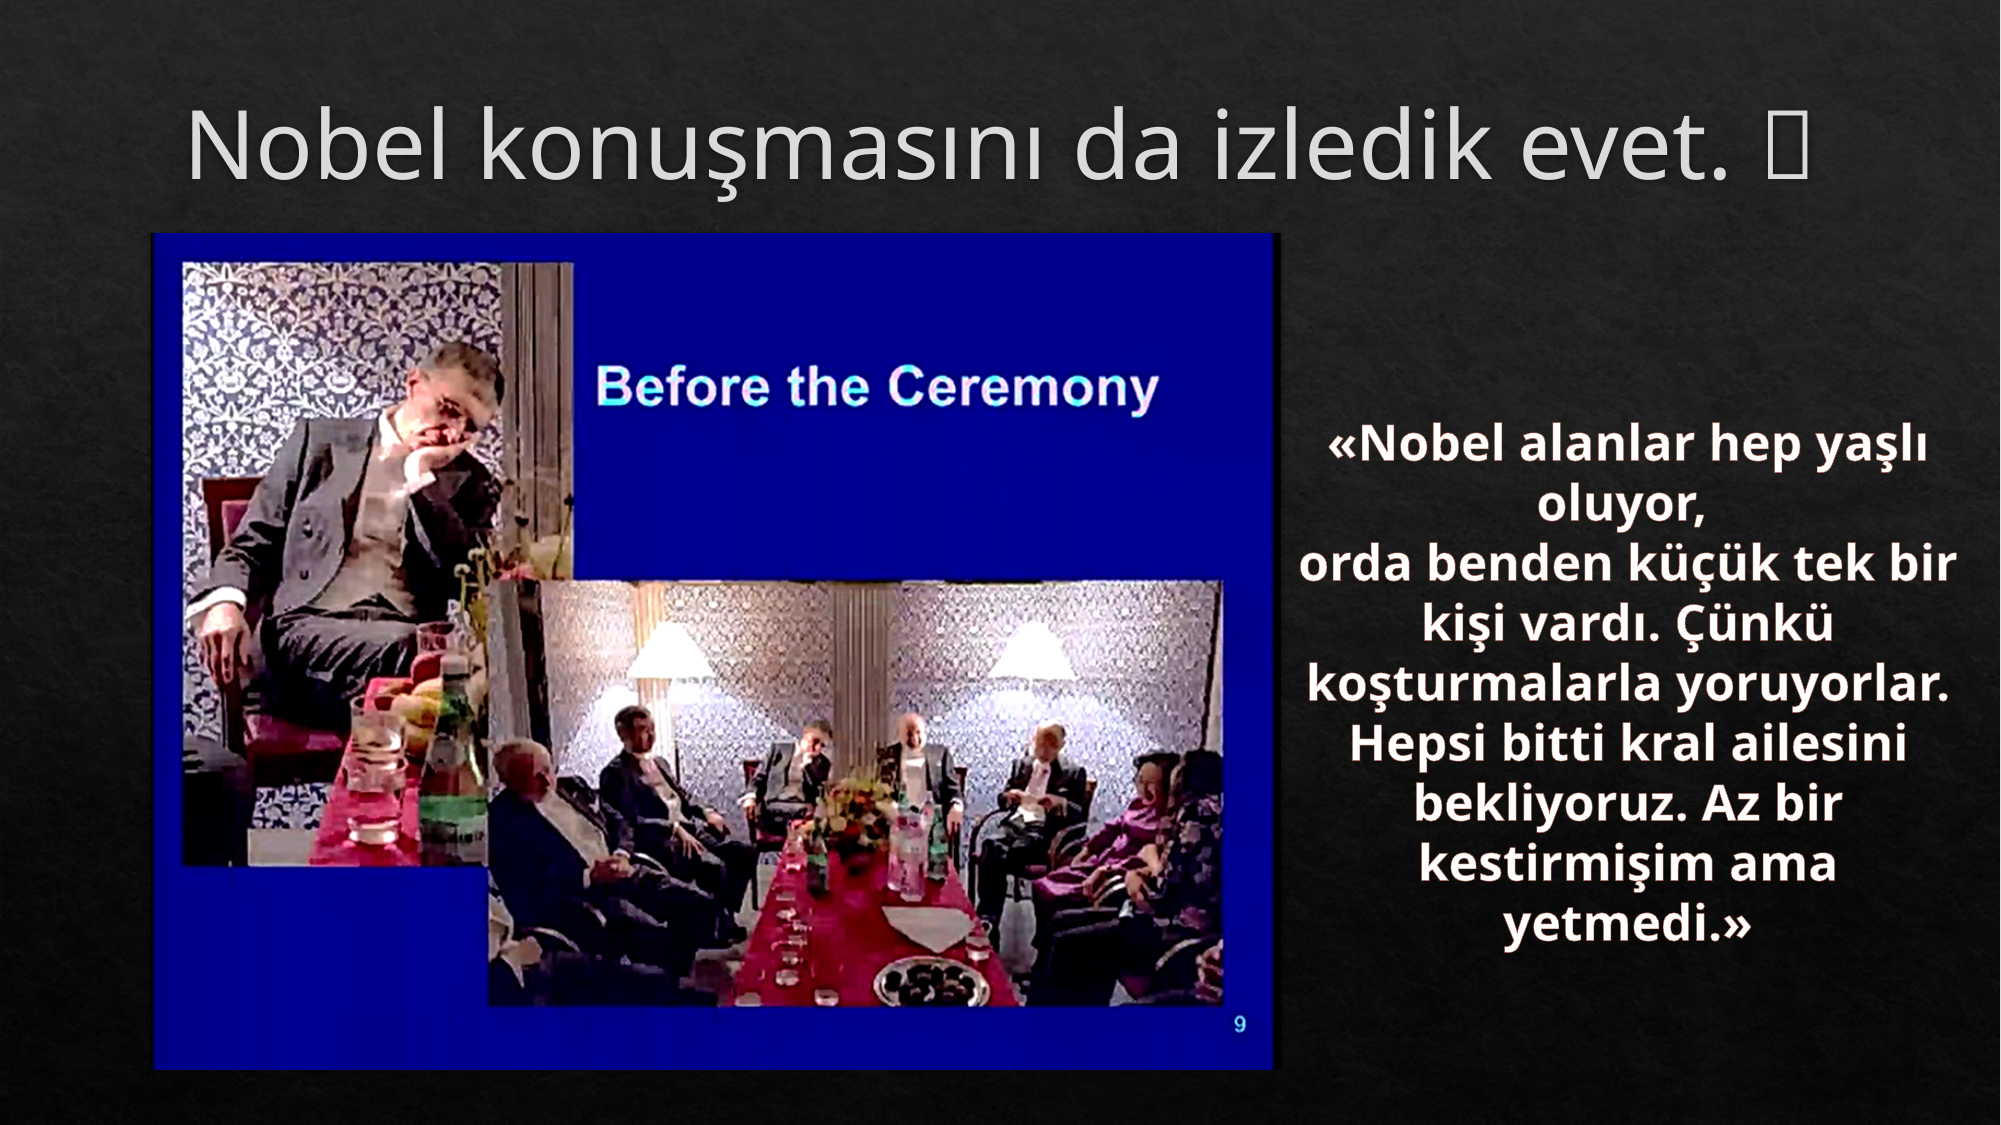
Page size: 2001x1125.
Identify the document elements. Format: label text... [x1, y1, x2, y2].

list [150, 233, 1281, 1080]
title Nobel konuşmasını da izledik evet.  [150, 45, 1850, 252]
text_box «Nobel alanlar hep yaşlı oluyor, orda benden küçük tek bir kişi vardı. Çünkü koşturmalarla yoruyorlar. Hepsi bitti kral ailesini bekliyoruz. Az bir kestirmişim ama yetmedi.» [1287, 403, 1976, 958]
